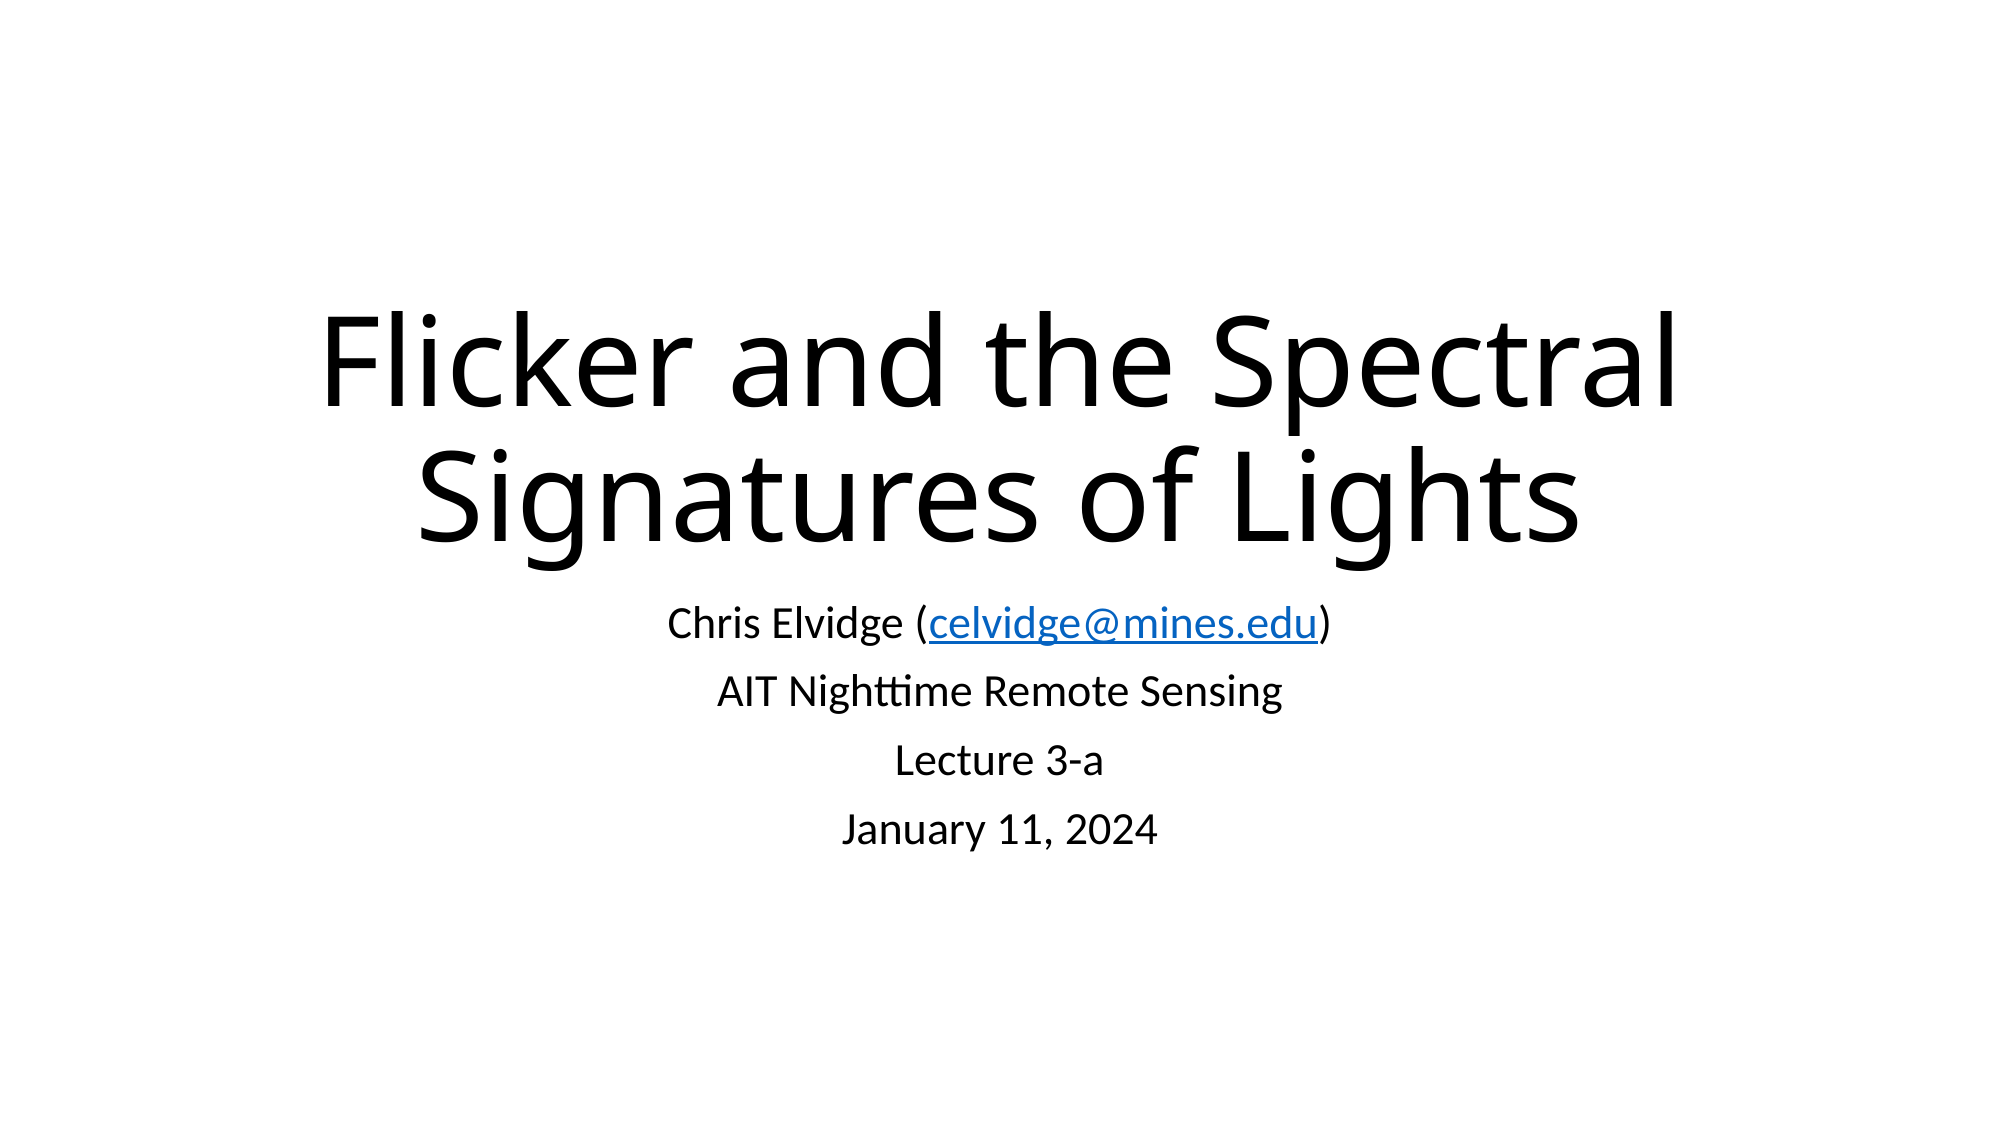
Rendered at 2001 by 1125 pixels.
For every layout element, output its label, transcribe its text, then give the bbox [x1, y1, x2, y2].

title Flicker and the Spectral Signatures of Lights [249, 184, 1750, 576]
subtitle Chris Elvidge (celvidge@mines.edu) AIT Nighttime Remote Sensing Lecture 3-a January 11, 2024 [249, 590, 1750, 863]
